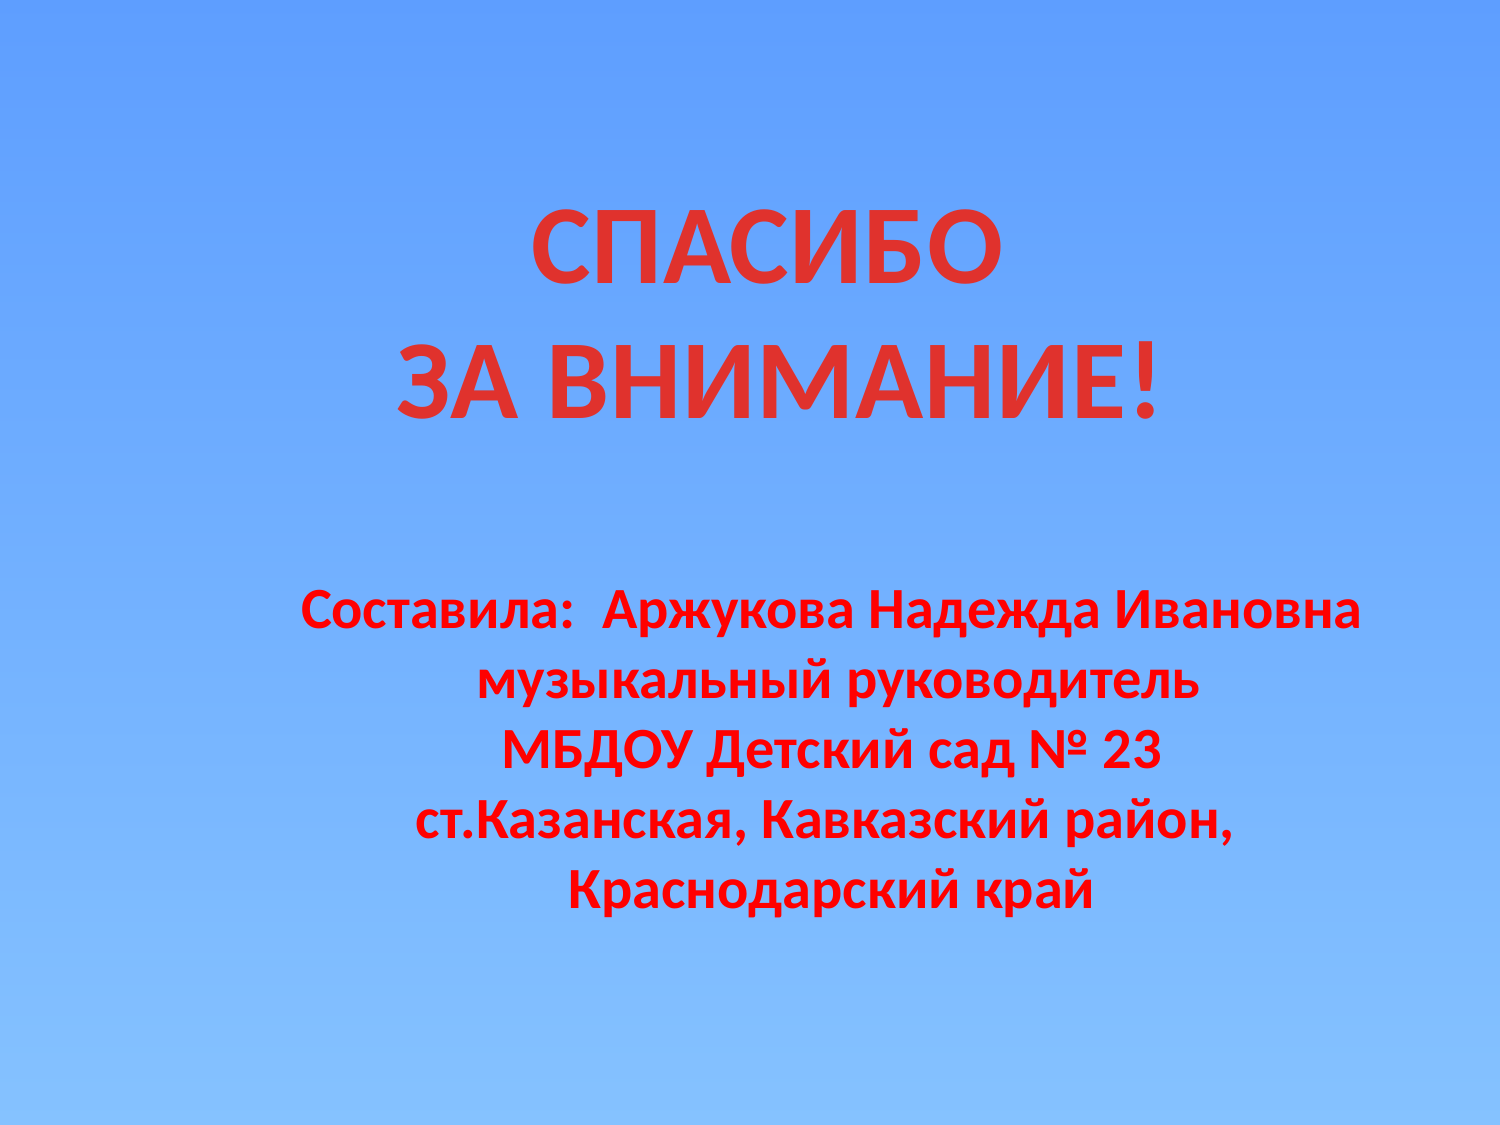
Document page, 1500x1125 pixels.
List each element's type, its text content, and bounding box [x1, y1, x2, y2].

text_box Составила: Аржукова Надежда Ивановна музыкальный руководитель МБДОУ Детский сад № 23 ст.Казанская, Кавказский район, Краснодарский край [117, 562, 1500, 928]
text_box СПАСИБО ЗА ВНИМАНИЕ! [35, 163, 1500, 449]
